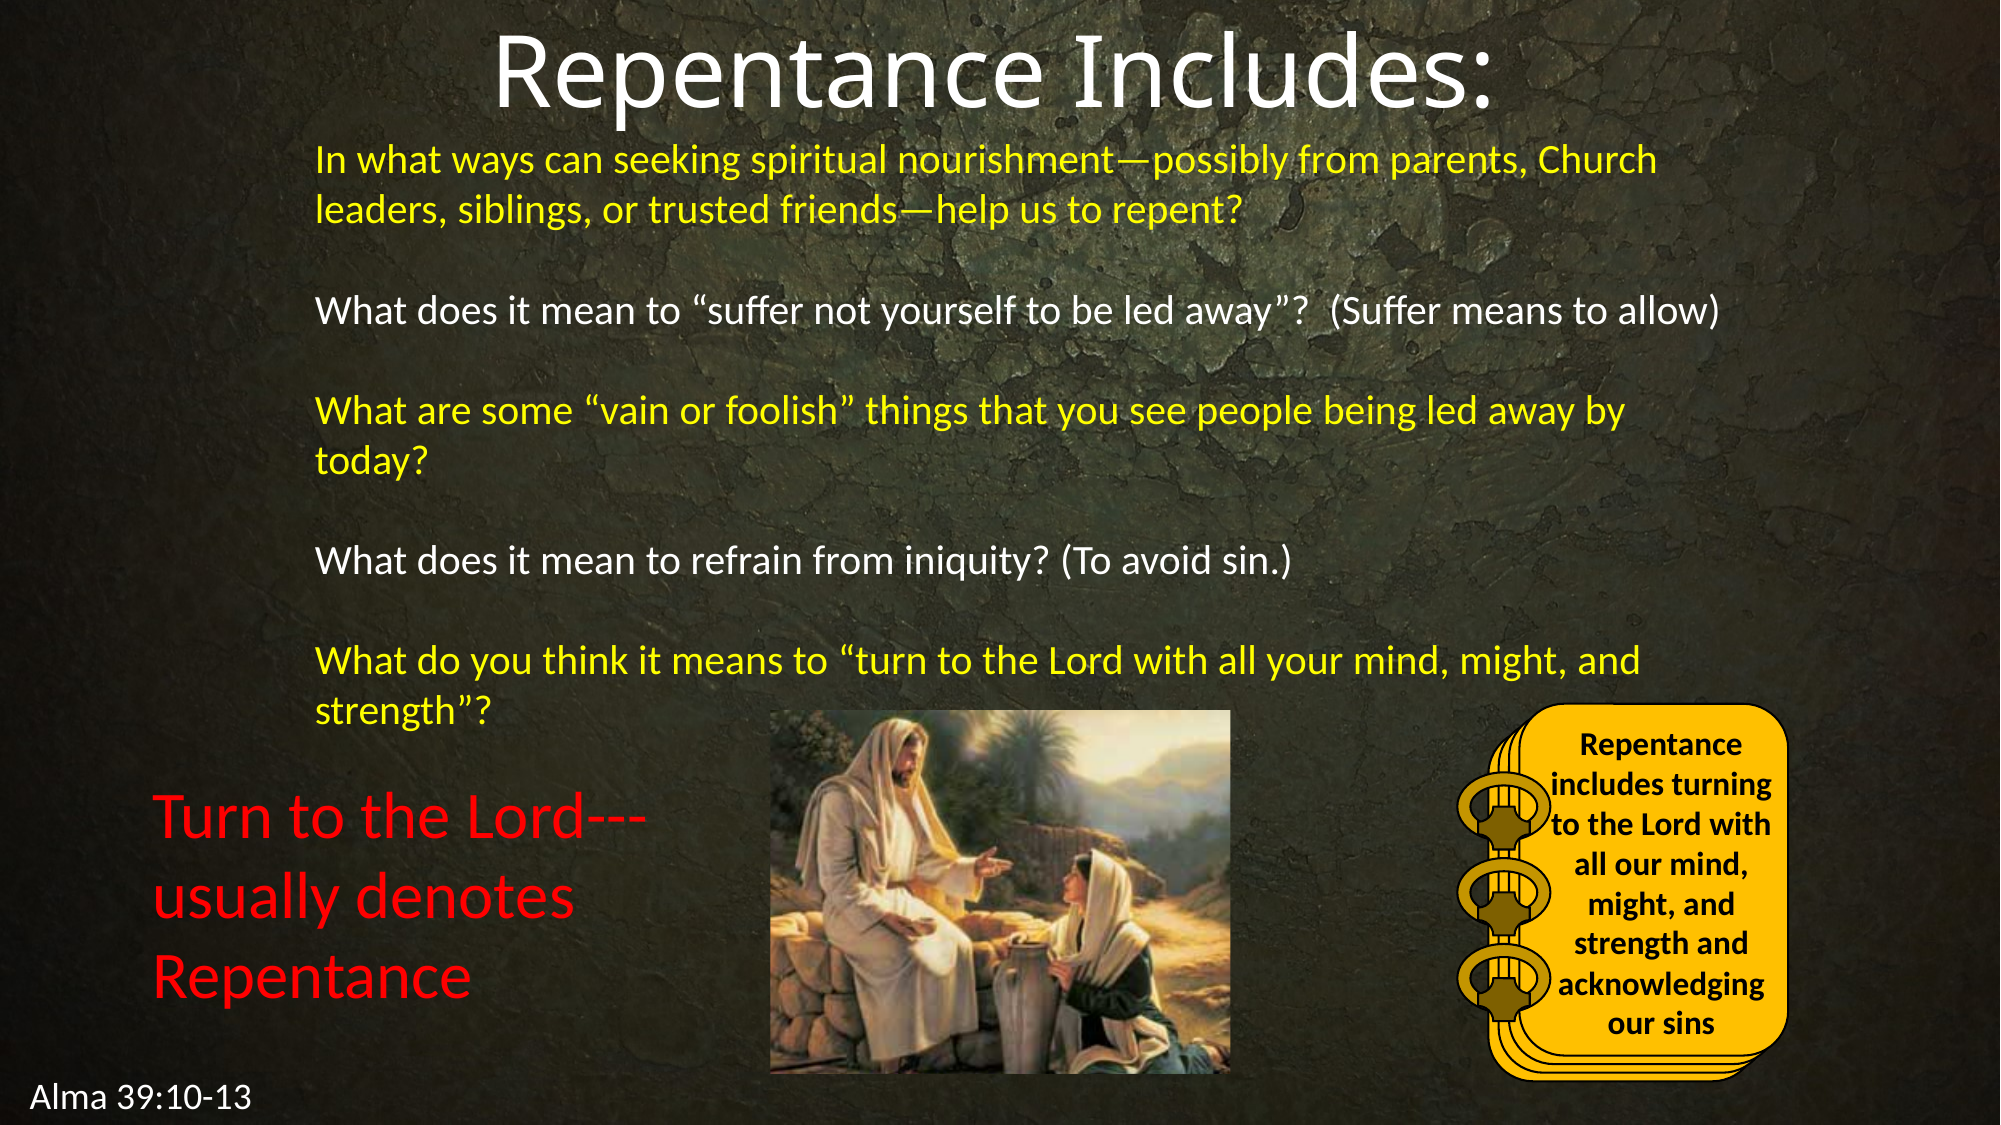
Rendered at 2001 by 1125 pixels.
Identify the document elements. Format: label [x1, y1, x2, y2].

picture [0, 0, 2000, 1125]
text_box [1457, 703, 1791, 1082]
